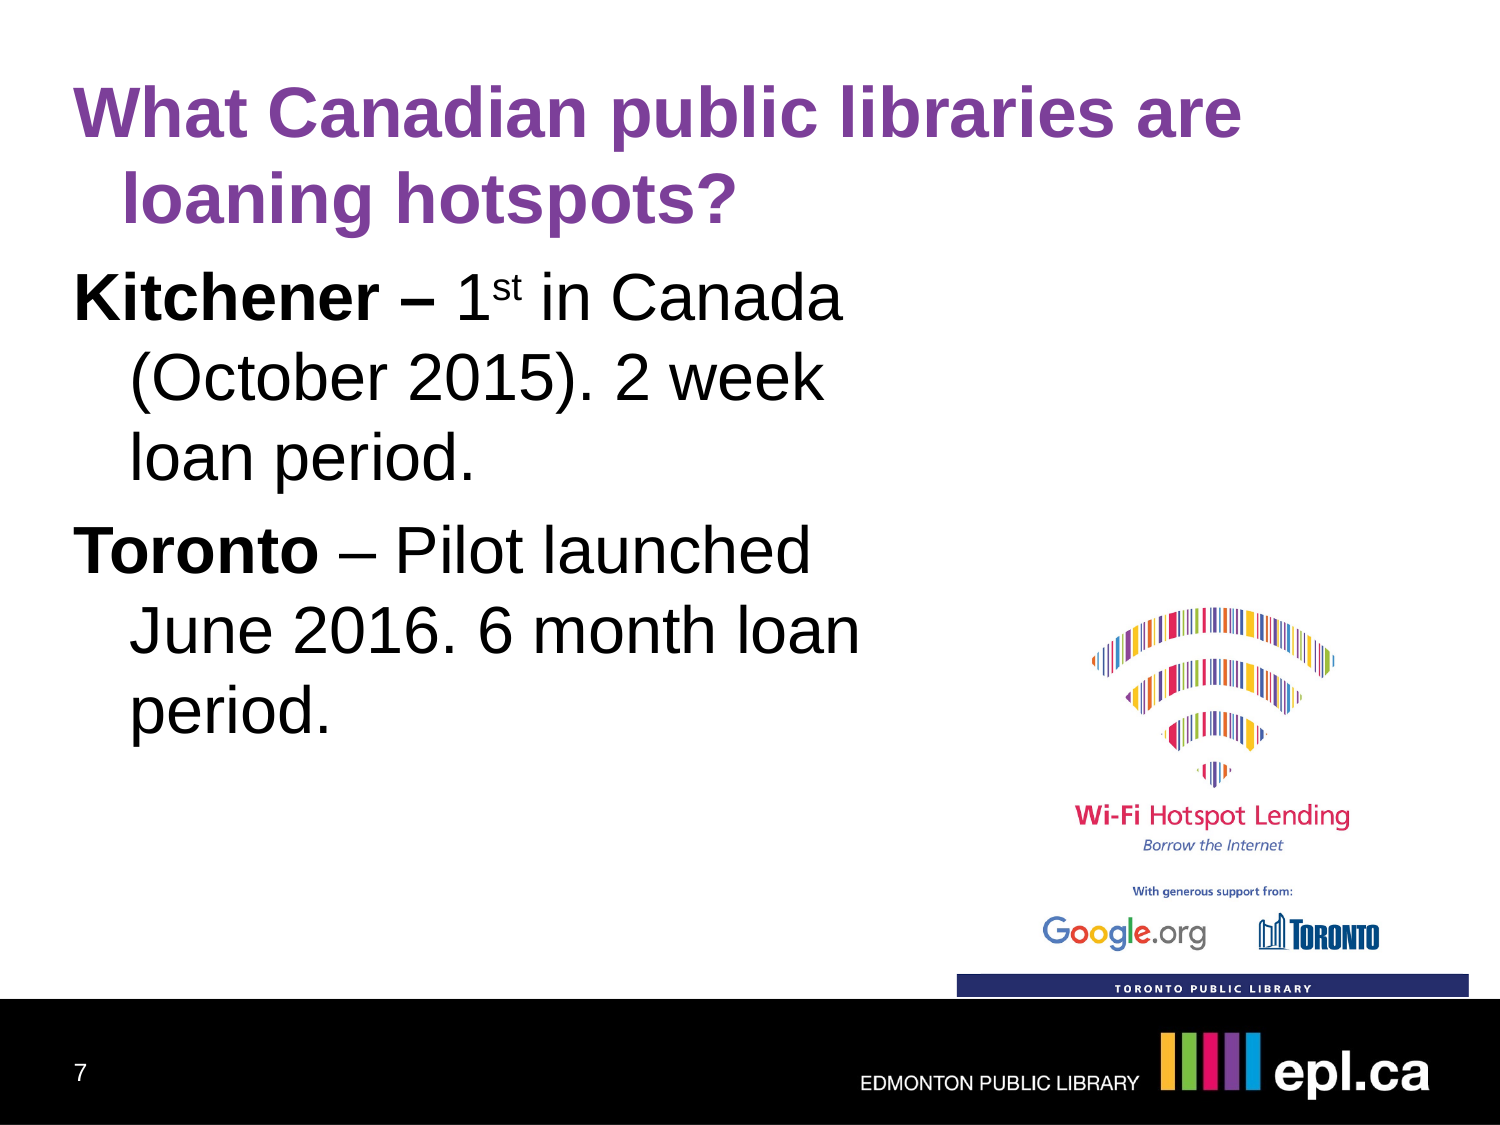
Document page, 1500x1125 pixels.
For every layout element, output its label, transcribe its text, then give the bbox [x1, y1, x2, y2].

list What Canadian public libraries are loaning hotspots? [58, 58, 1430, 247]
list Kitchener – 1st in Canada (October 2015). 2 week loan period. Toronto – Pilot launched June 2016. 6 month loan period. [58, 246, 975, 914]
picture [0, 0, 1500, 1125]
slide_number 7 [58, 1041, 409, 1102]
